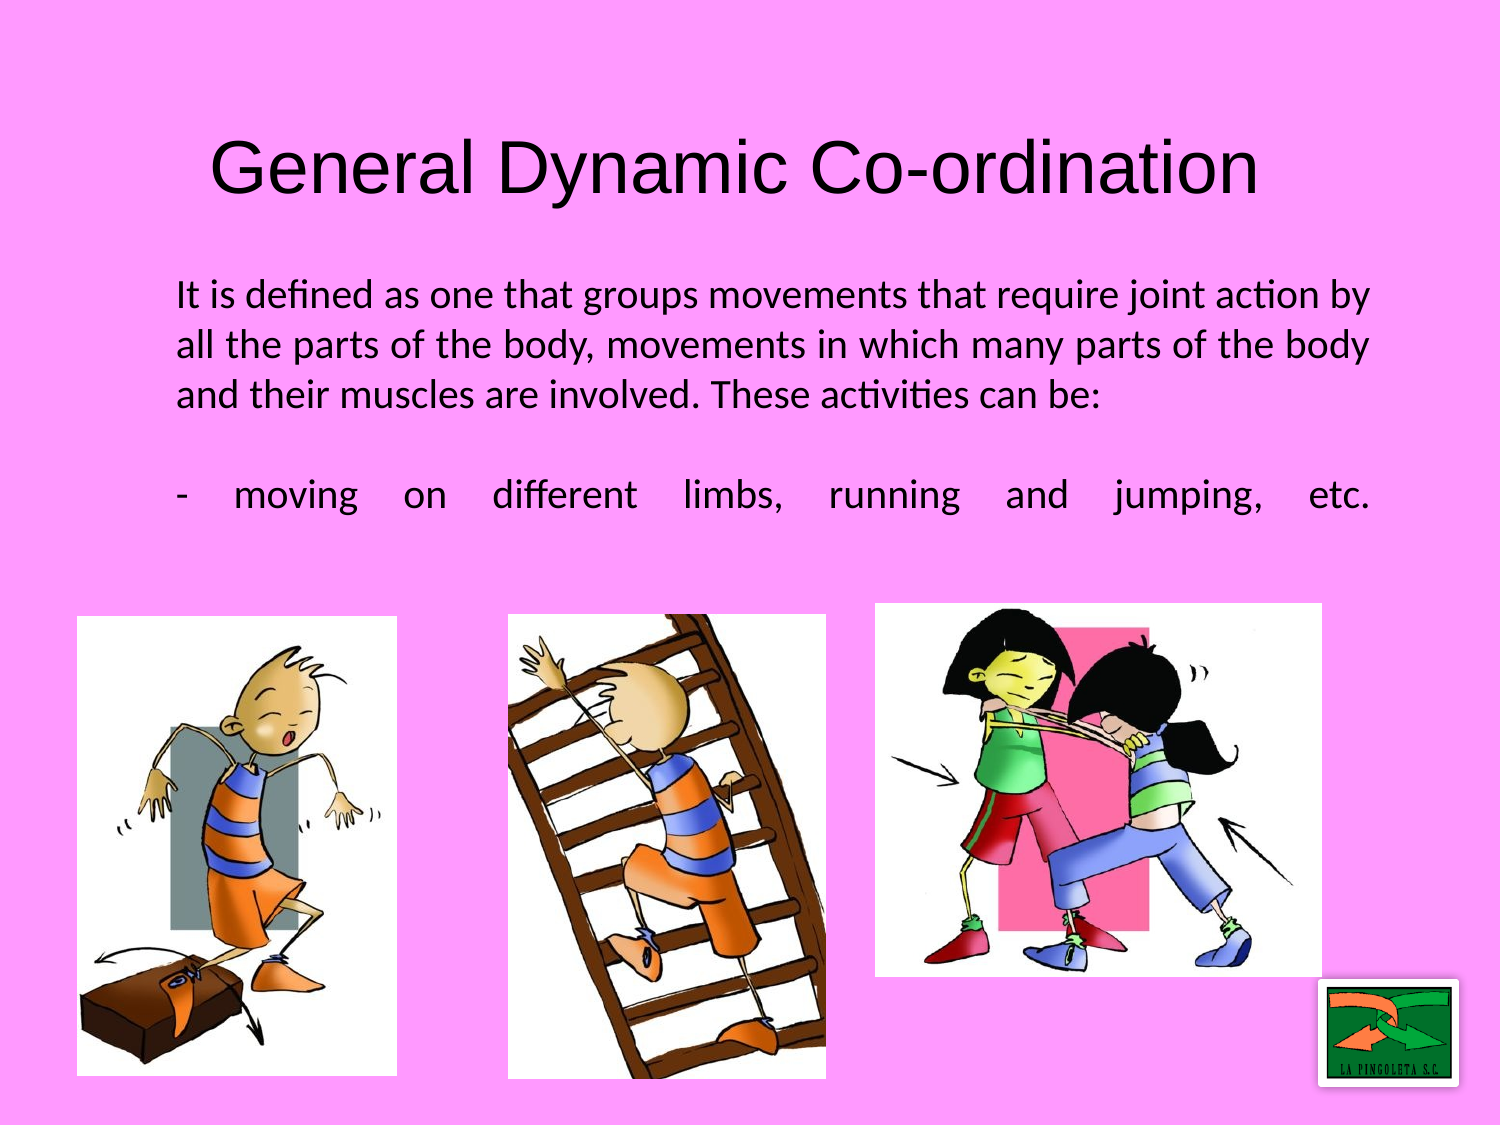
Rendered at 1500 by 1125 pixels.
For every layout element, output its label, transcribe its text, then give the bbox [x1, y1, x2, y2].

picture [1323, 984, 1454, 1082]
picture [508, 614, 827, 1079]
title General Dynamic Co-ordination [69, 69, 1421, 259]
text_box It is defined as one that groups movements that require joint action by all the parts of the body, movements in which many parts of the body and their muscles are involved. These activities can be: - moving on different limbs, running and jumping, etc. [175, 266, 1372, 618]
picture [77, 616, 397, 1077]
picture [875, 603, 1322, 977]
